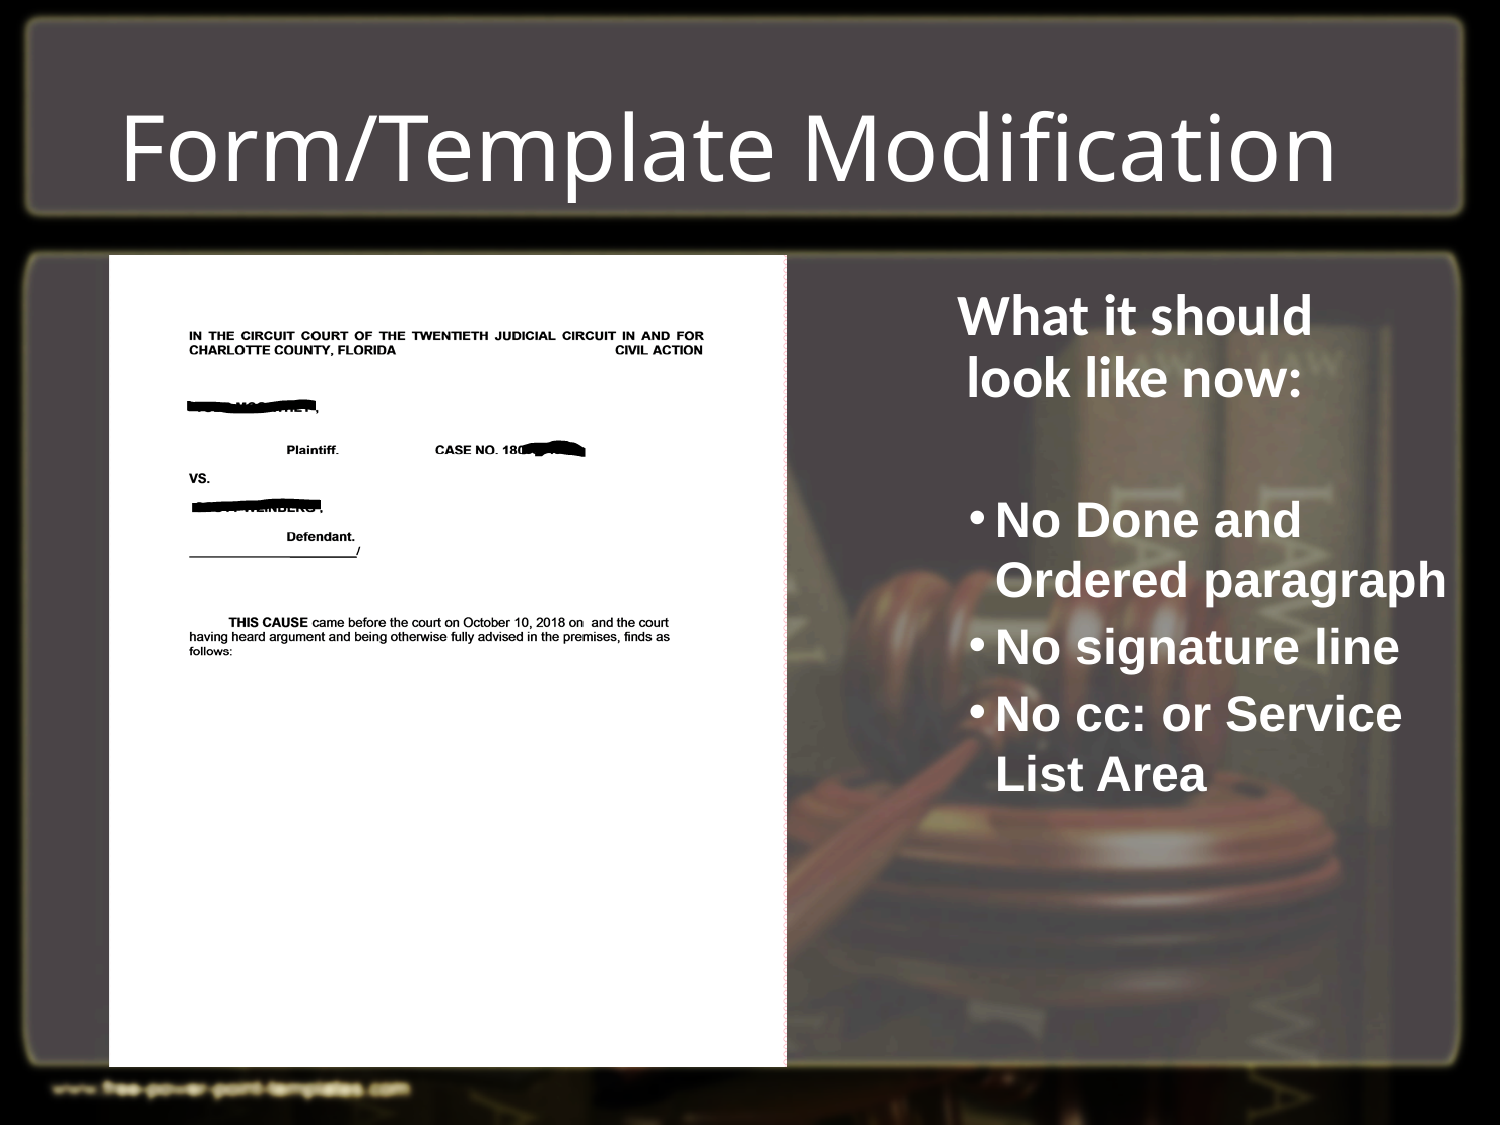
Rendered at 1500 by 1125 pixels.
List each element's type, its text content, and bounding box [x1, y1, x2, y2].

list What it should look like now: [916, 277, 1355, 570]
text_box No Done and Ordered paragraph No signature line No cc: or Service List Area [953, 479, 1483, 809]
picture [0, 0, 1500, 1125]
title Form/Template Modification [103, 42, 1397, 261]
